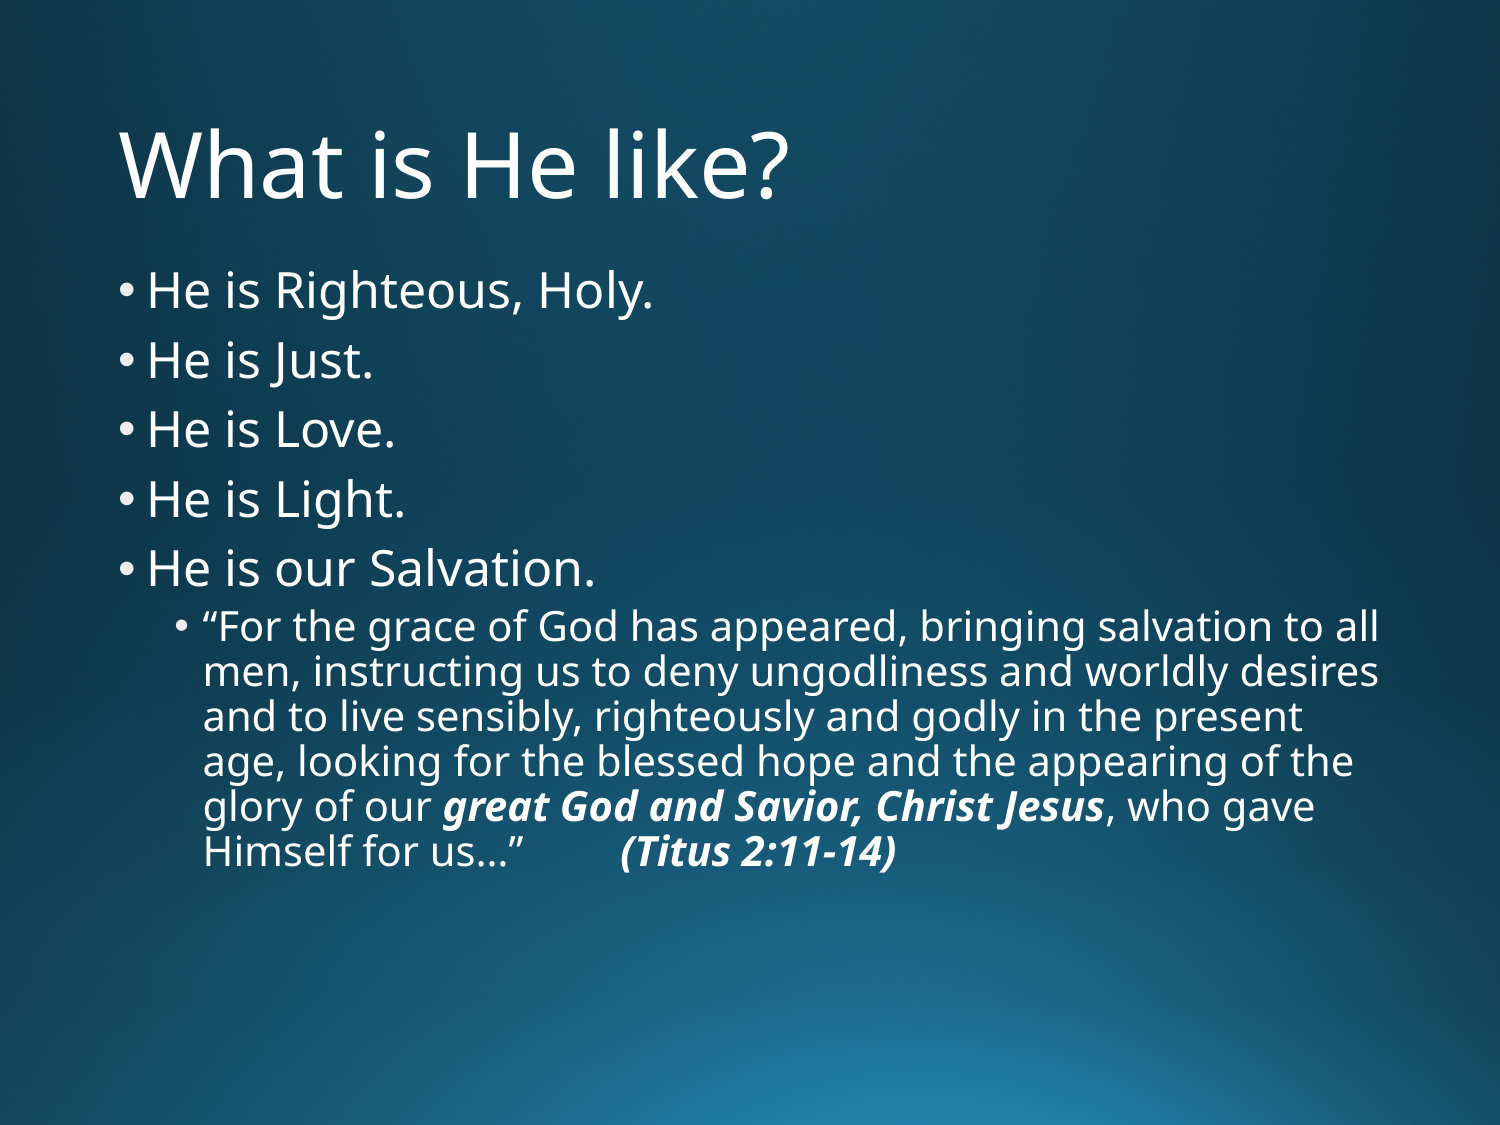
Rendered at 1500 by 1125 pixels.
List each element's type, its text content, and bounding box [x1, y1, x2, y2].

title What is He like? [103, 59, 1397, 257]
picture [0, 0, 1500, 1125]
list He is Righteous, Holy. He is Just. He is Love. He is Light. He is our Salvation. “For the grace of God has appeared, bringing salvation to all men, instructing us to deny ungodliness and worldly desires and to live sensibly, righteously and godly in the present age, looking for the blessed hope and the appearing of the glory of our great God and Savior, Christ Jesus, who gave Himself for us…” (Titus 2:11-14) [103, 257, 1397, 1086]
